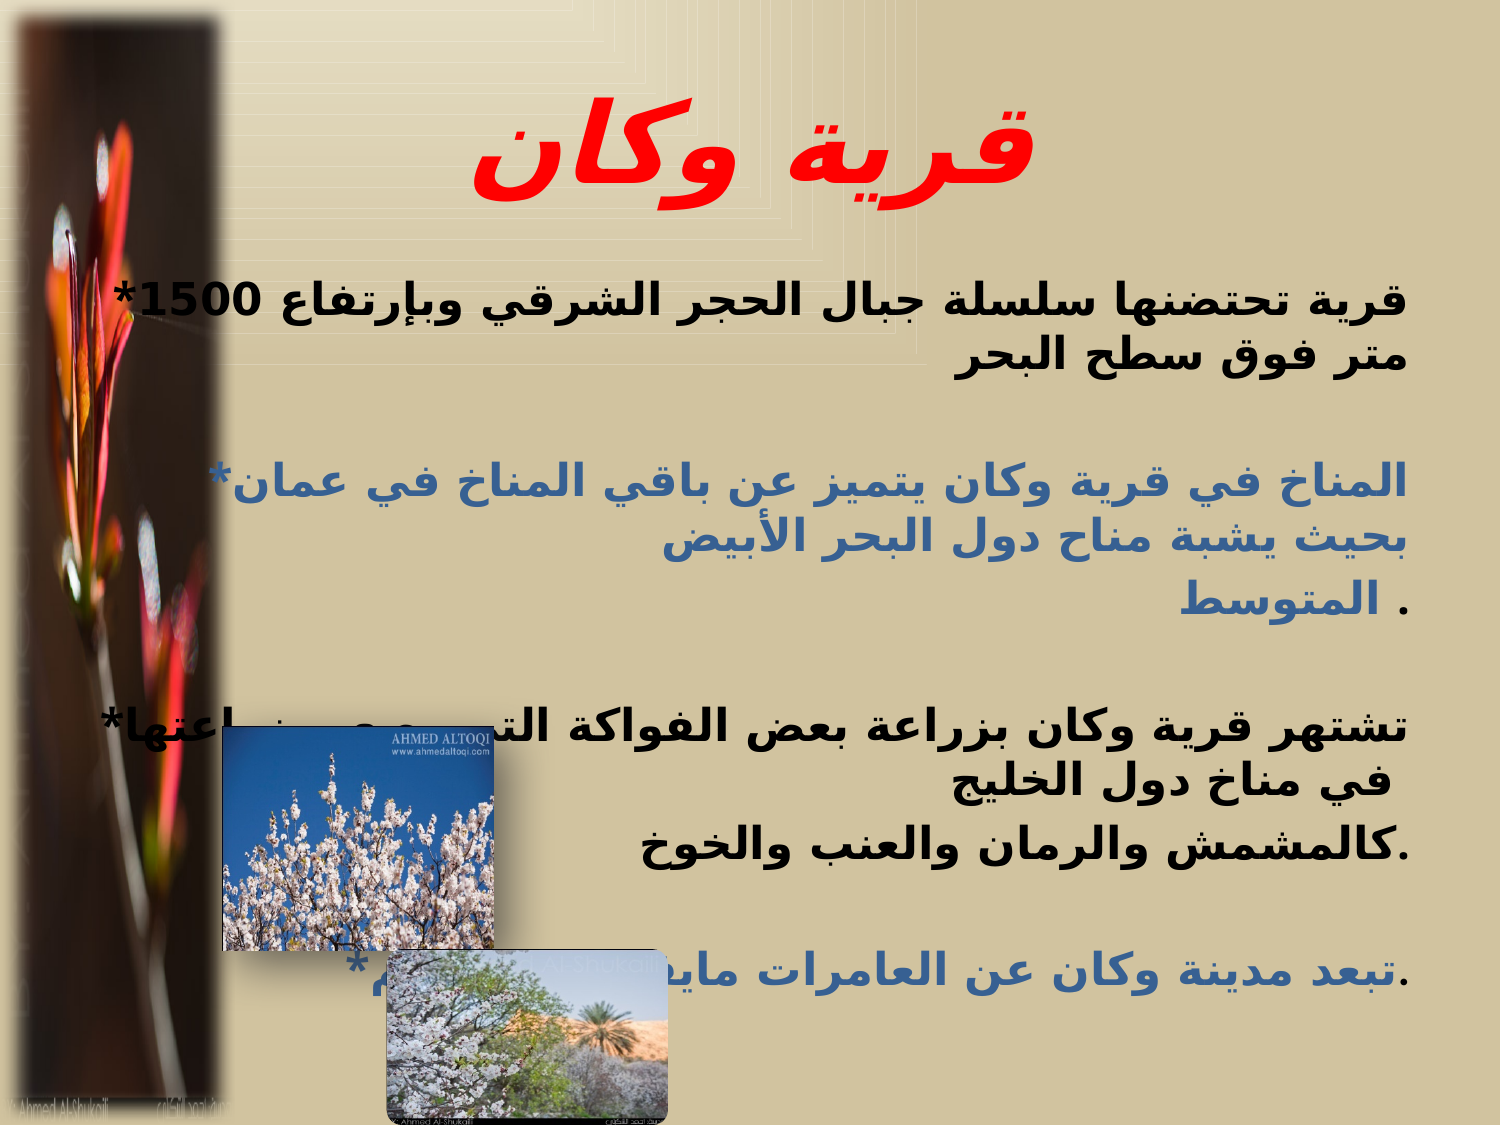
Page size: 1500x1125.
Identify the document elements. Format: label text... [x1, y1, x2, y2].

picture [0, 0, 669, 1125]
title قرية وكان [238, 45, 1425, 233]
list *قرية تحتضنها سلسلة جبال الحجر الشرقي وبإرتفاع 1500 متر فوق سطح البحر *المناخ في قرية وكان يتميز عن باقي المناخ في عمان بحيث يشبة مناح دول البحر الأبيض المتوسط . *تشتهر قرية وكان بزراعة بعض الفواكة التي يصعب زراعتها في مناخ دول الخليج كالمشمش والرمان والعنب والخوخ. *تبعد مدينة وكان عن العامرات مايقارب 160 كم. [238, 262, 1425, 1005]
